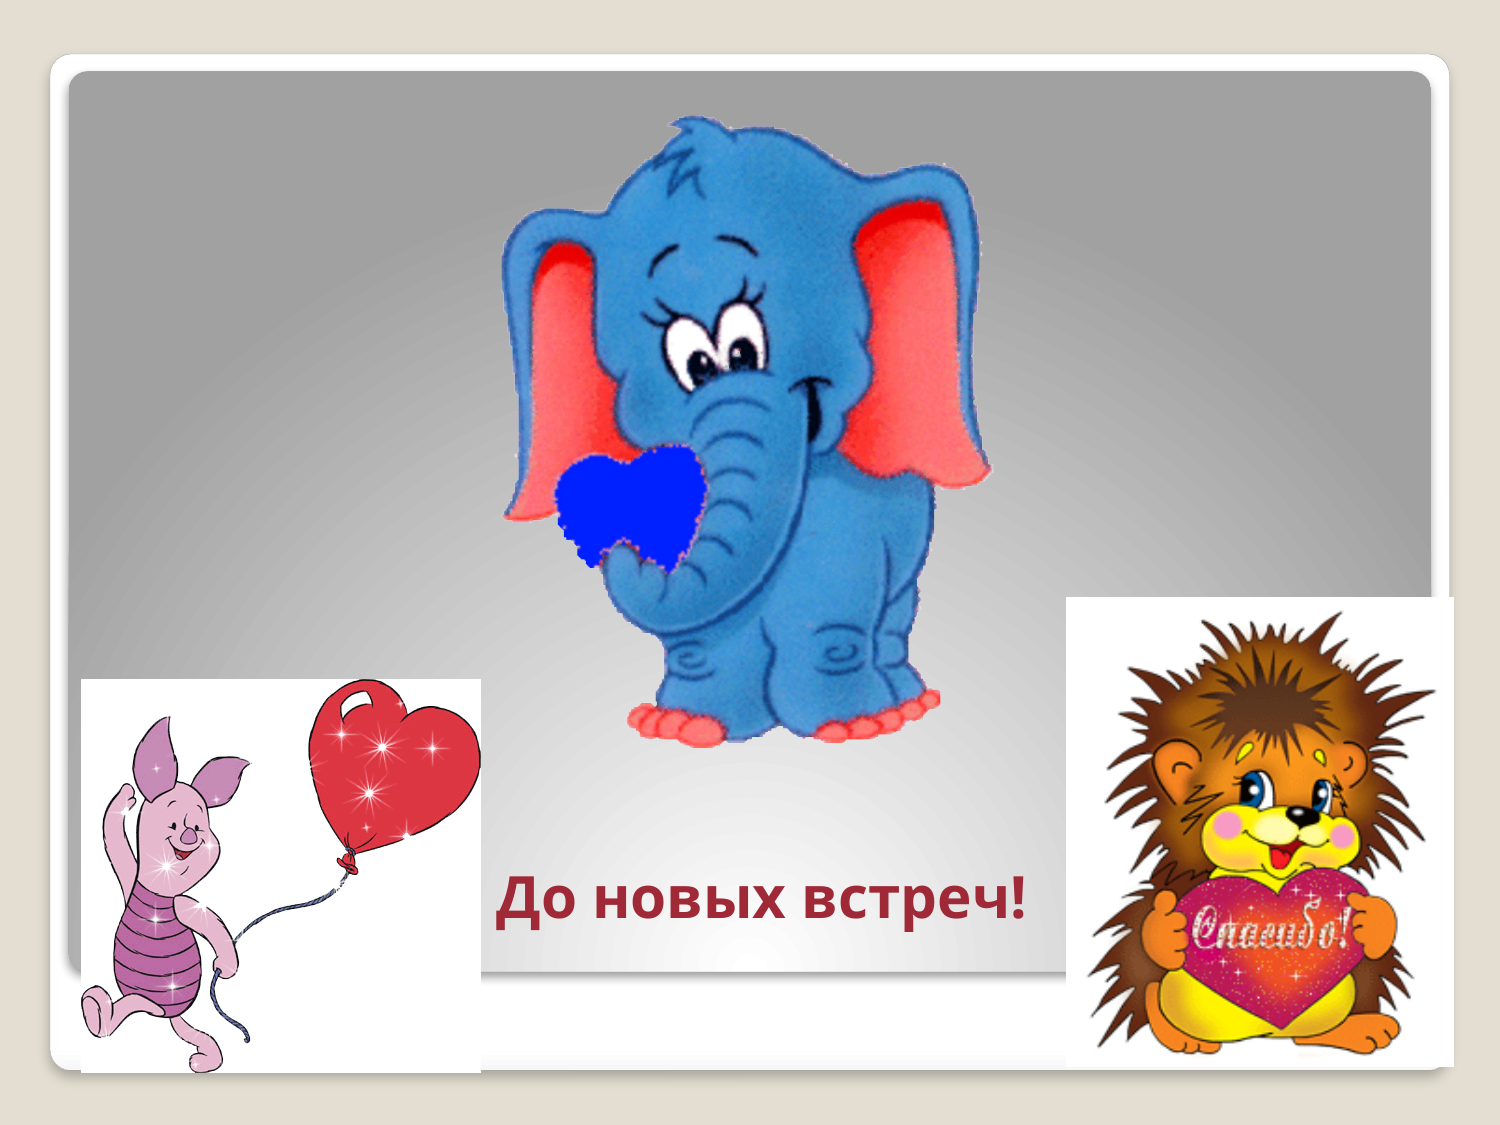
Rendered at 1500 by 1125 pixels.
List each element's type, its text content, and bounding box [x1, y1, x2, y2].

picture [81, 81, 1008, 1073]
title До новых встреч! [487, 832, 1058, 938]
picture [1066, 597, 1454, 1067]
